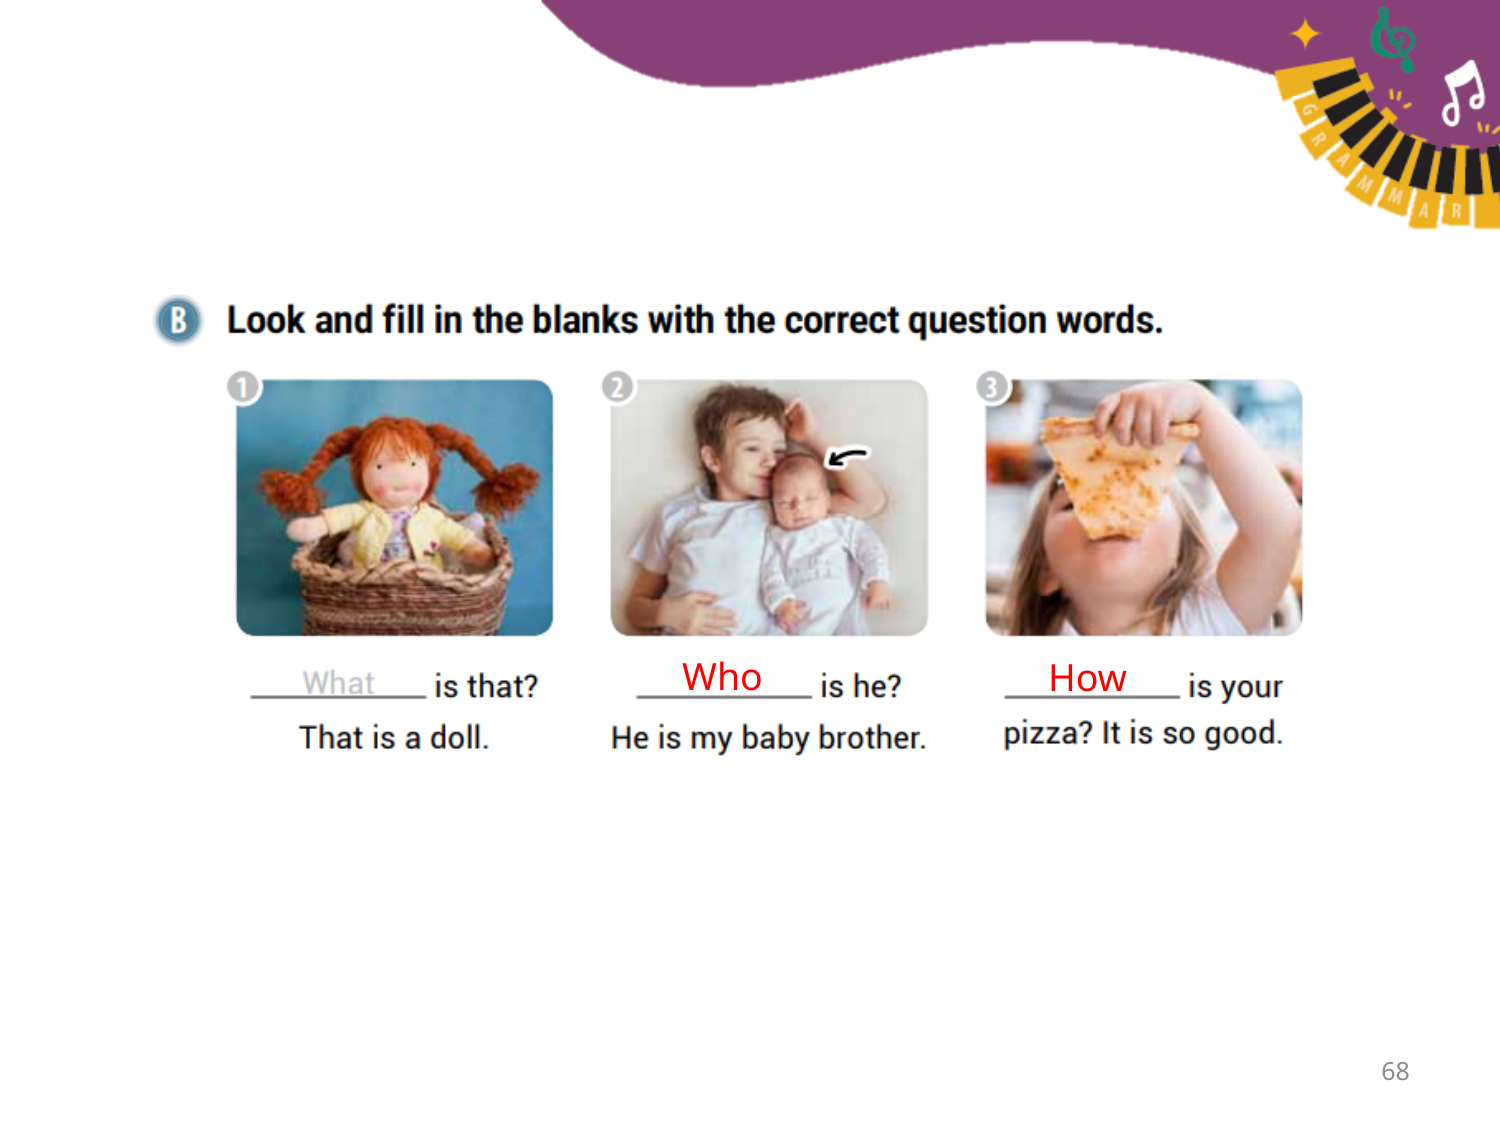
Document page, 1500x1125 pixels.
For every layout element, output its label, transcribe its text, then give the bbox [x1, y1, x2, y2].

slide_number 68 [1074, 1042, 1425, 1103]
picture [541, 0, 1500, 243]
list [128, 266, 1372, 820]
